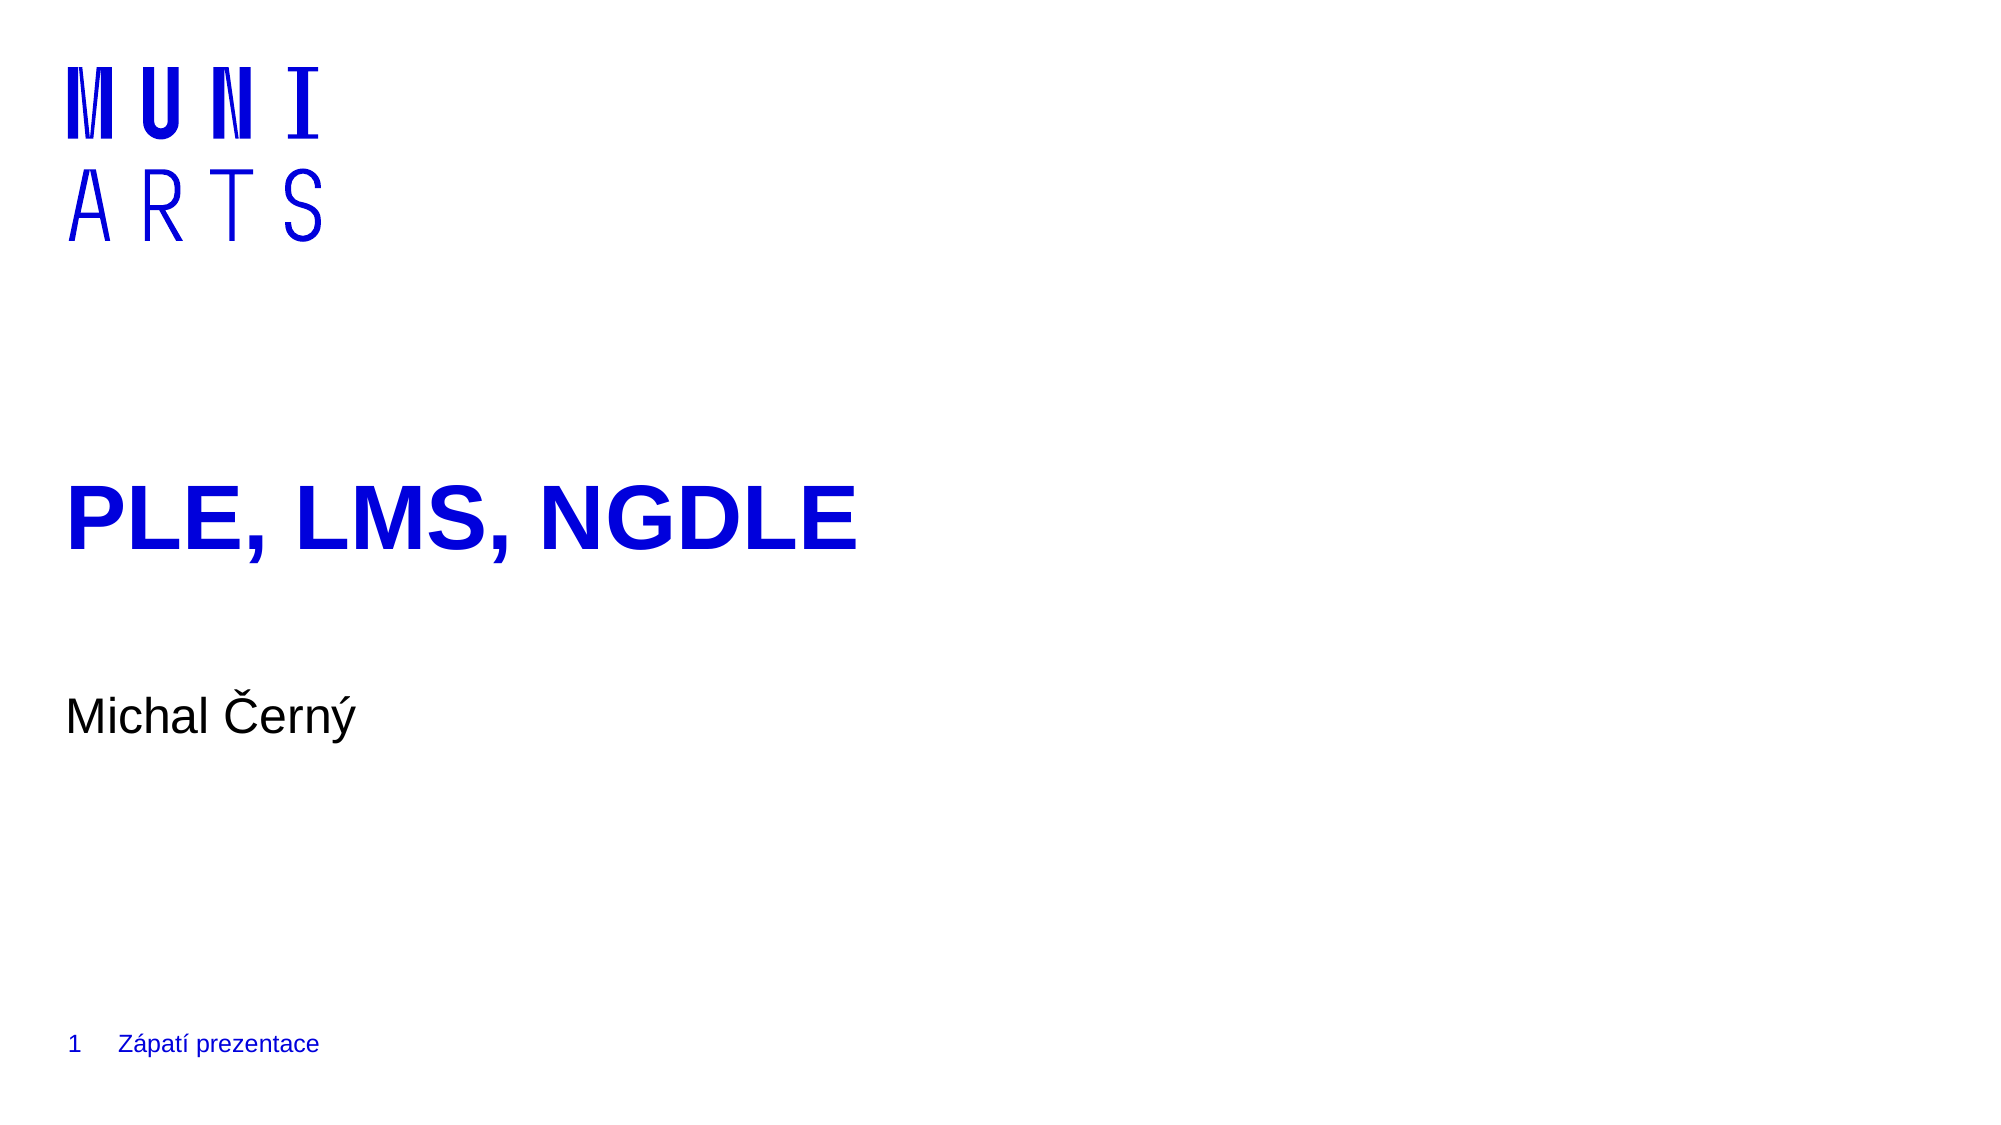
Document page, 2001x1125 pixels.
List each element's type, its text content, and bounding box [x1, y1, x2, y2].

title PLE, LMS, NGDLE [65, 475, 1930, 668]
footer Zápatí prezentace [118, 1021, 1418, 1063]
subtitle Michal Černý [65, 675, 1930, 790]
slide_number 1 [67, 1021, 110, 1063]
